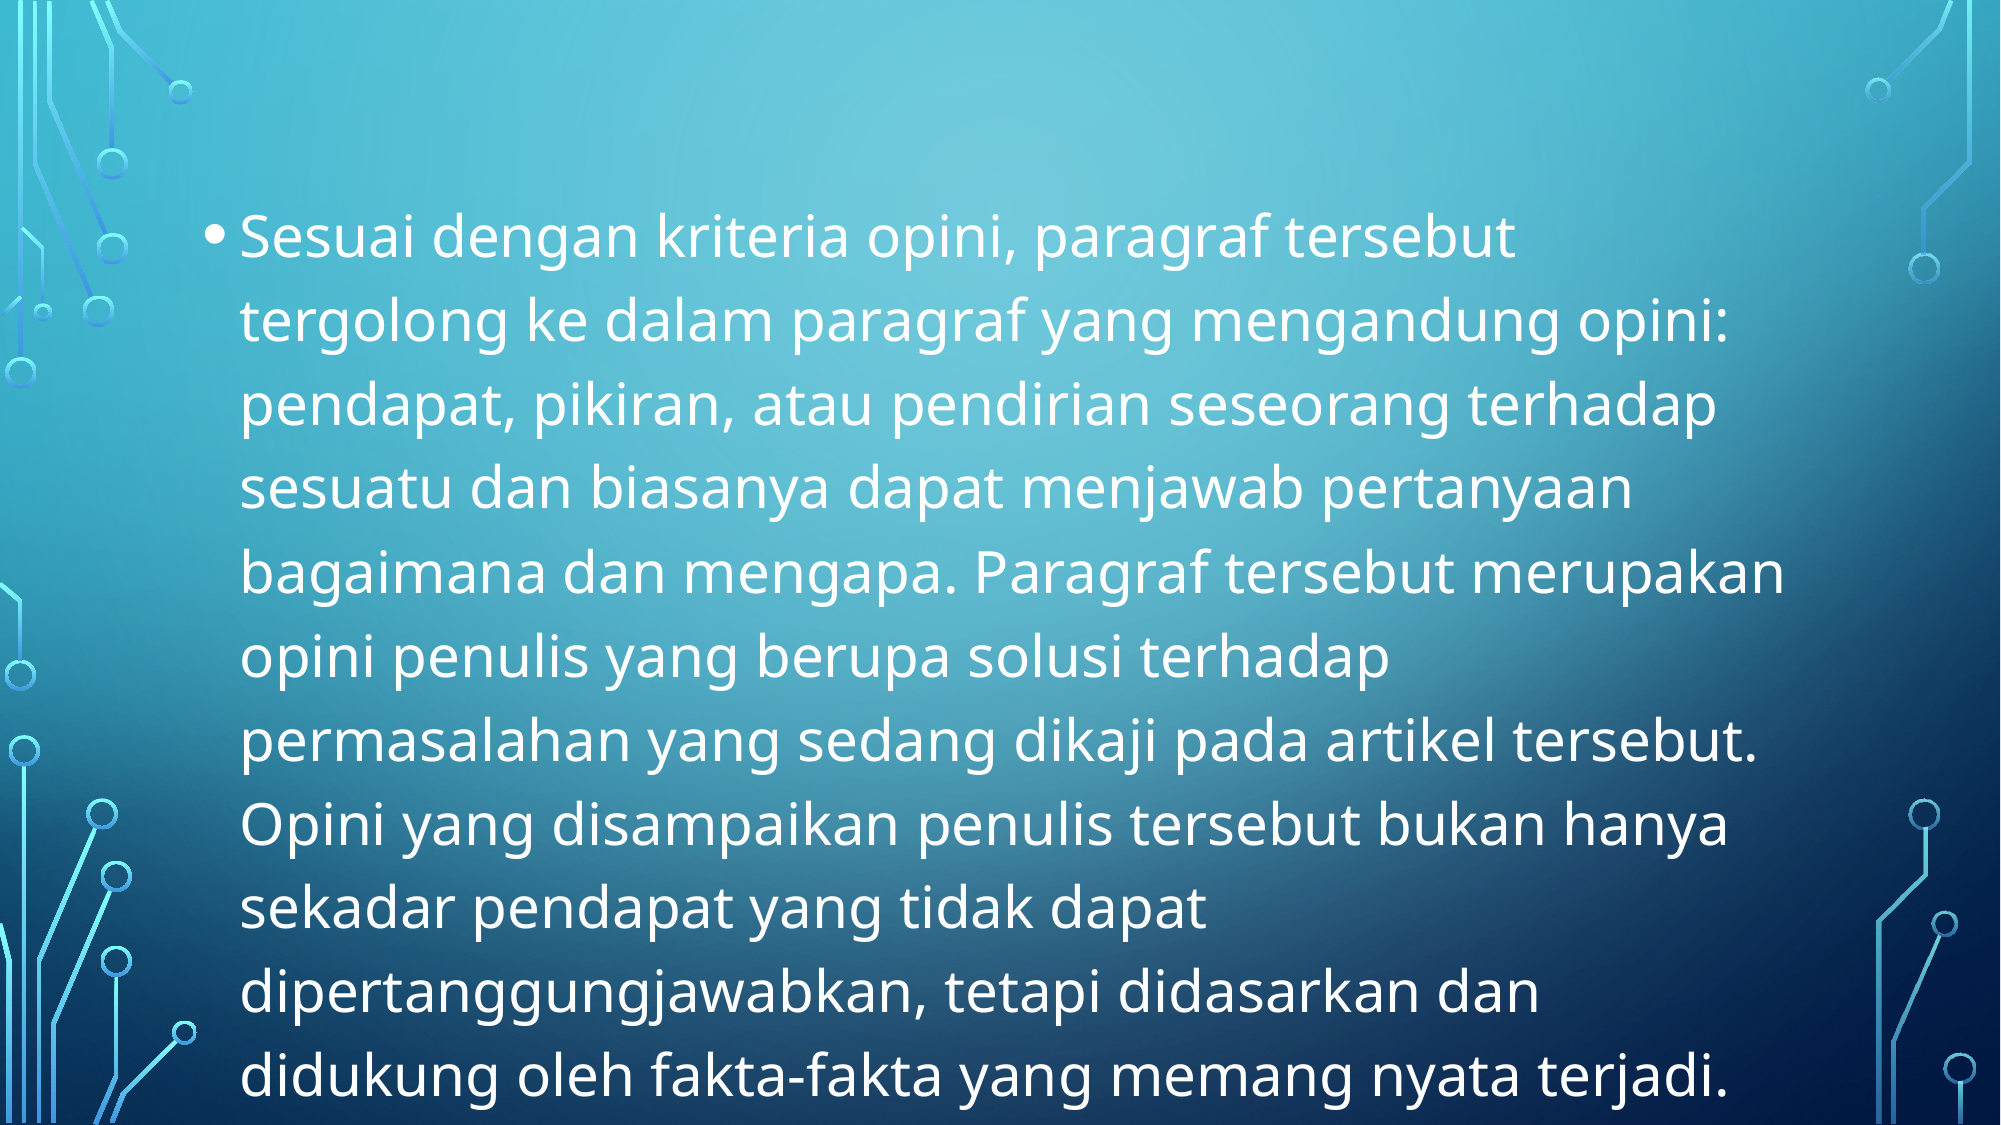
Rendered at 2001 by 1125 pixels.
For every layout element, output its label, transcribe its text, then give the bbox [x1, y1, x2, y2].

list Sesuai dengan kriteria opini, paragraf tersebut tergolong ke dalam paragraf yang mengandung opini: pendapat, pikiran, atau pendirian seseorang terhadap sesuatu dan biasanya dapat menjawab pertanyaan bagaimana dan mengapa. Paragraf tersebut merupakan opini penulis yang berupa solusi terhadap permasalahan yang sedang dikaji pada artikel tersebut. Opini yang disampaikan penulis tersebut bukan hanya sekadar pendapat yang tidak dapat dipertanggungjawabkan, tetapi didasarkan dan didukung oleh fakta-fakta yang memang nyata terjadi. [187, 177, 1813, 950]
